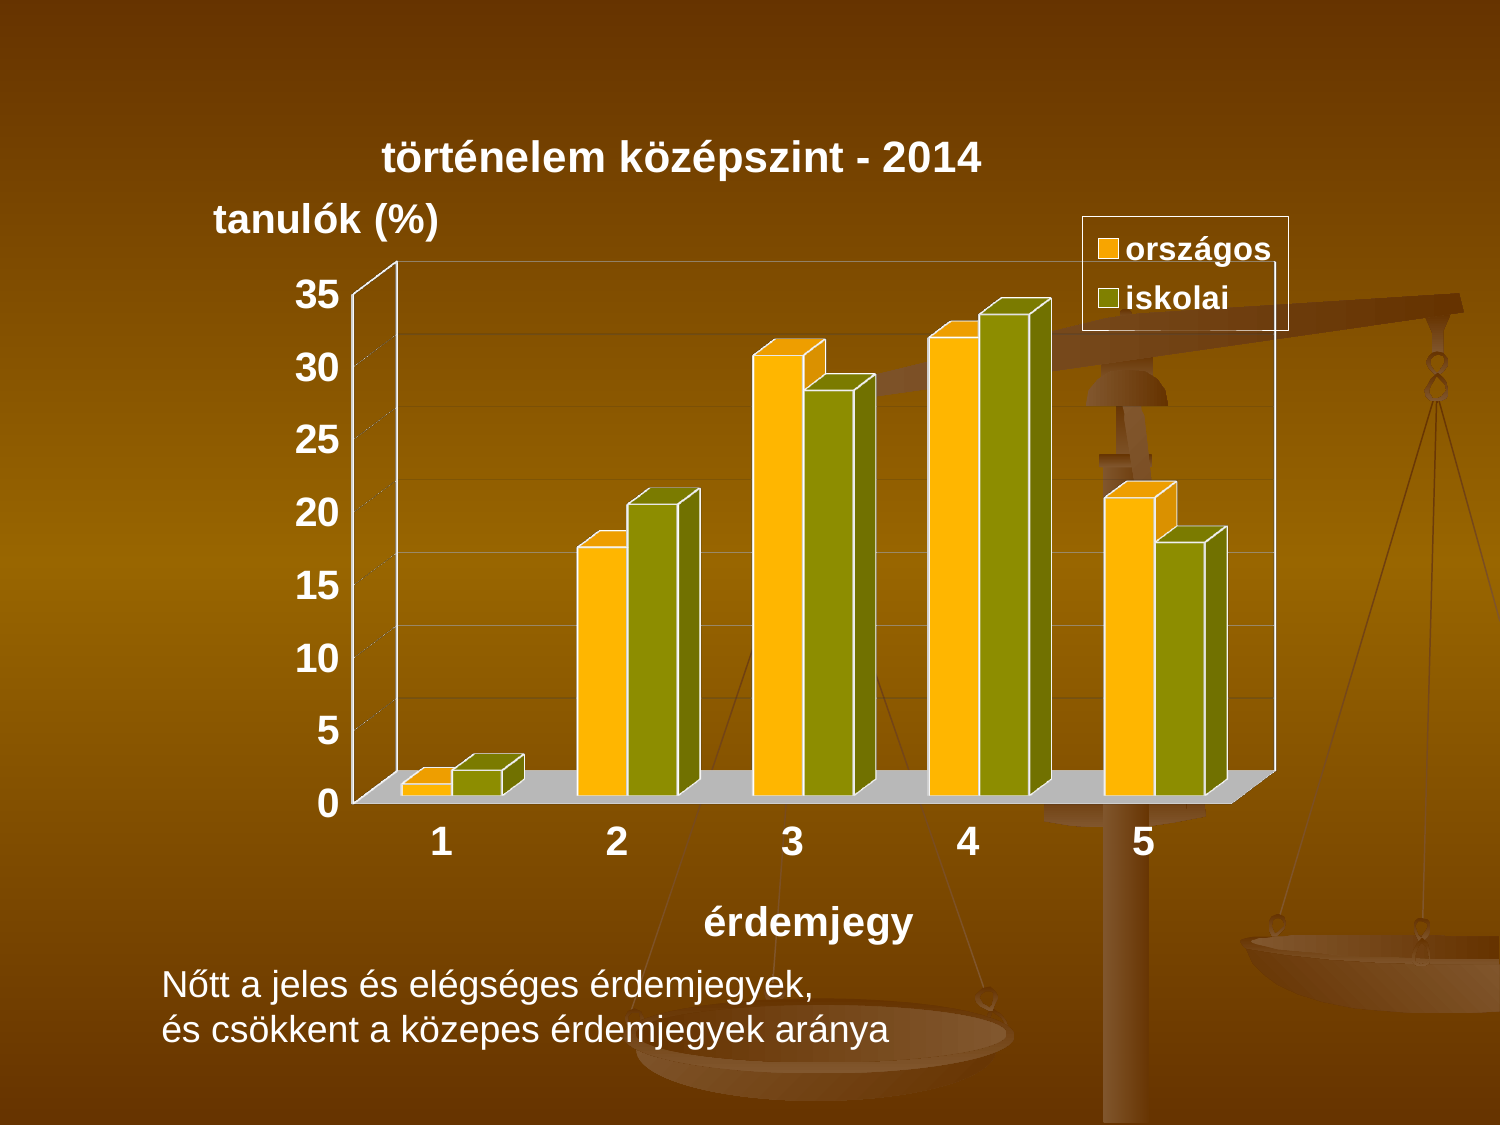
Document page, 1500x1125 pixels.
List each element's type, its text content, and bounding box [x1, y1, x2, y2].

chart [45, 101, 1314, 992]
text_box Nőtt a jeles és elégséges érdemjegyek, és csökkent a közepes érdemjegyek aránya [146, 1000, 926, 1057]
